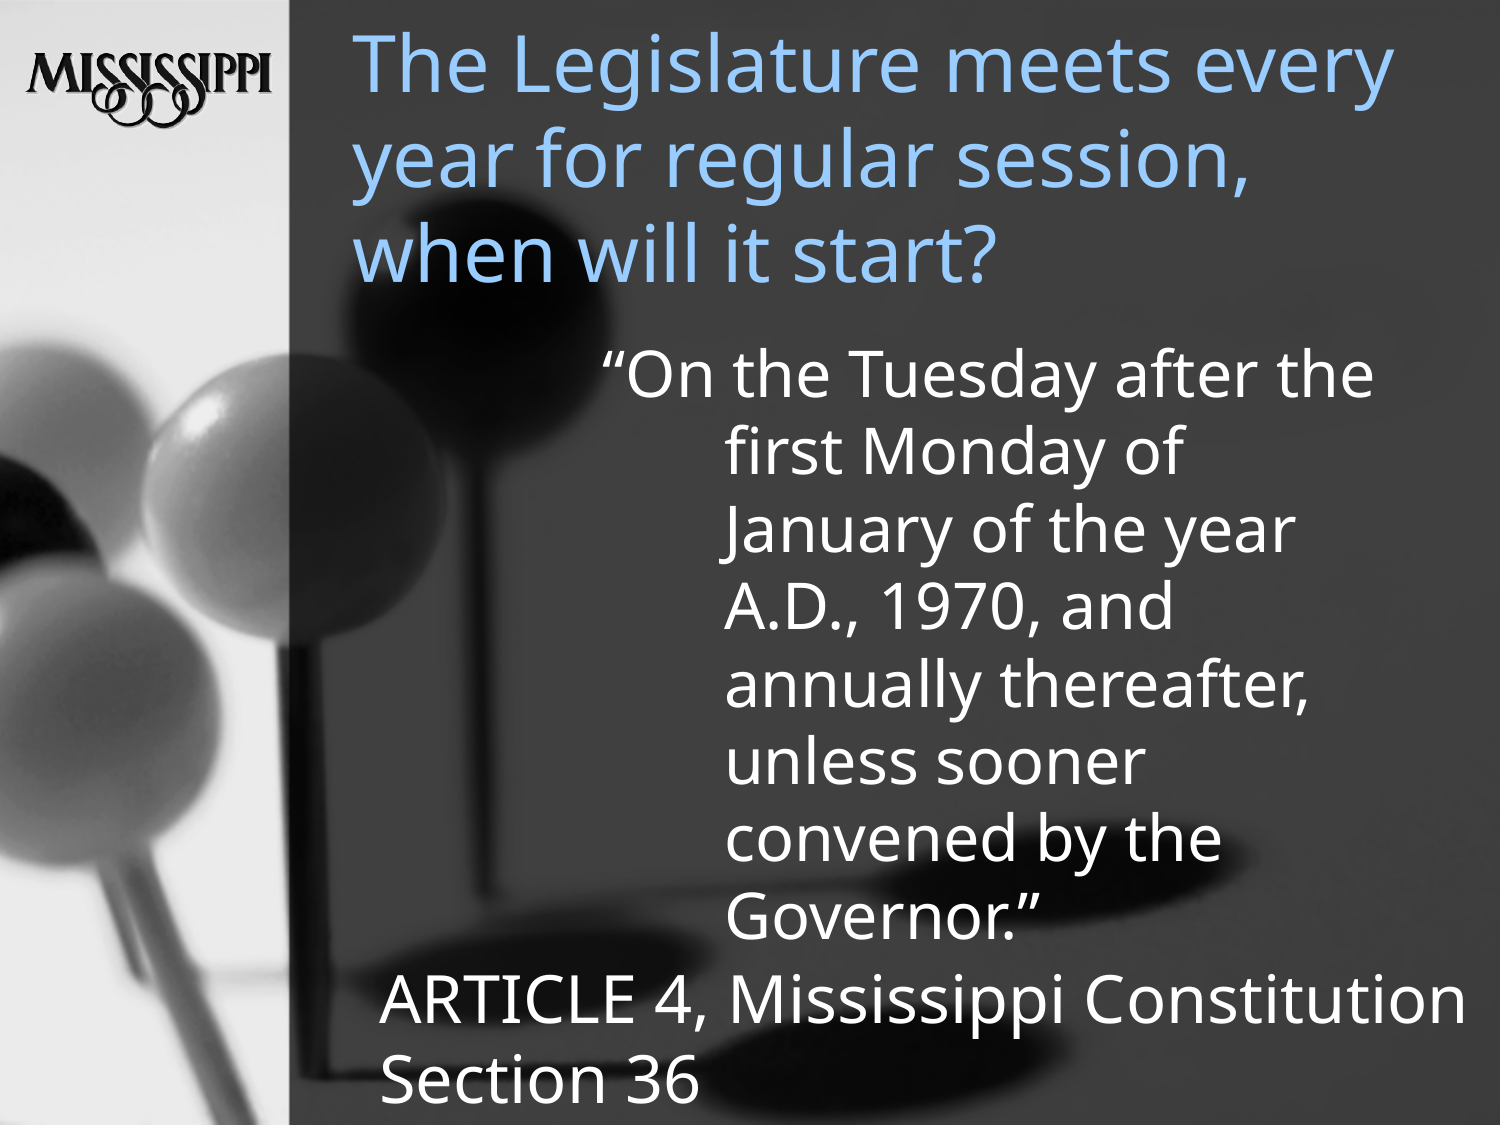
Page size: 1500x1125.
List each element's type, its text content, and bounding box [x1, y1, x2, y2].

text_box ARTICLE 4, Mississippi Constitution Section 36 [364, 949, 1486, 1125]
picture [0, 0, 1500, 1125]
text_box The Legislature meets every year for regular session, when will it start? [337, 24, 1475, 288]
list “On the Tuesday after the first Monday of January of the year A.D., 1970, and annually thereafter, unless sooner convened by the Governor.” [587, 324, 1413, 876]
